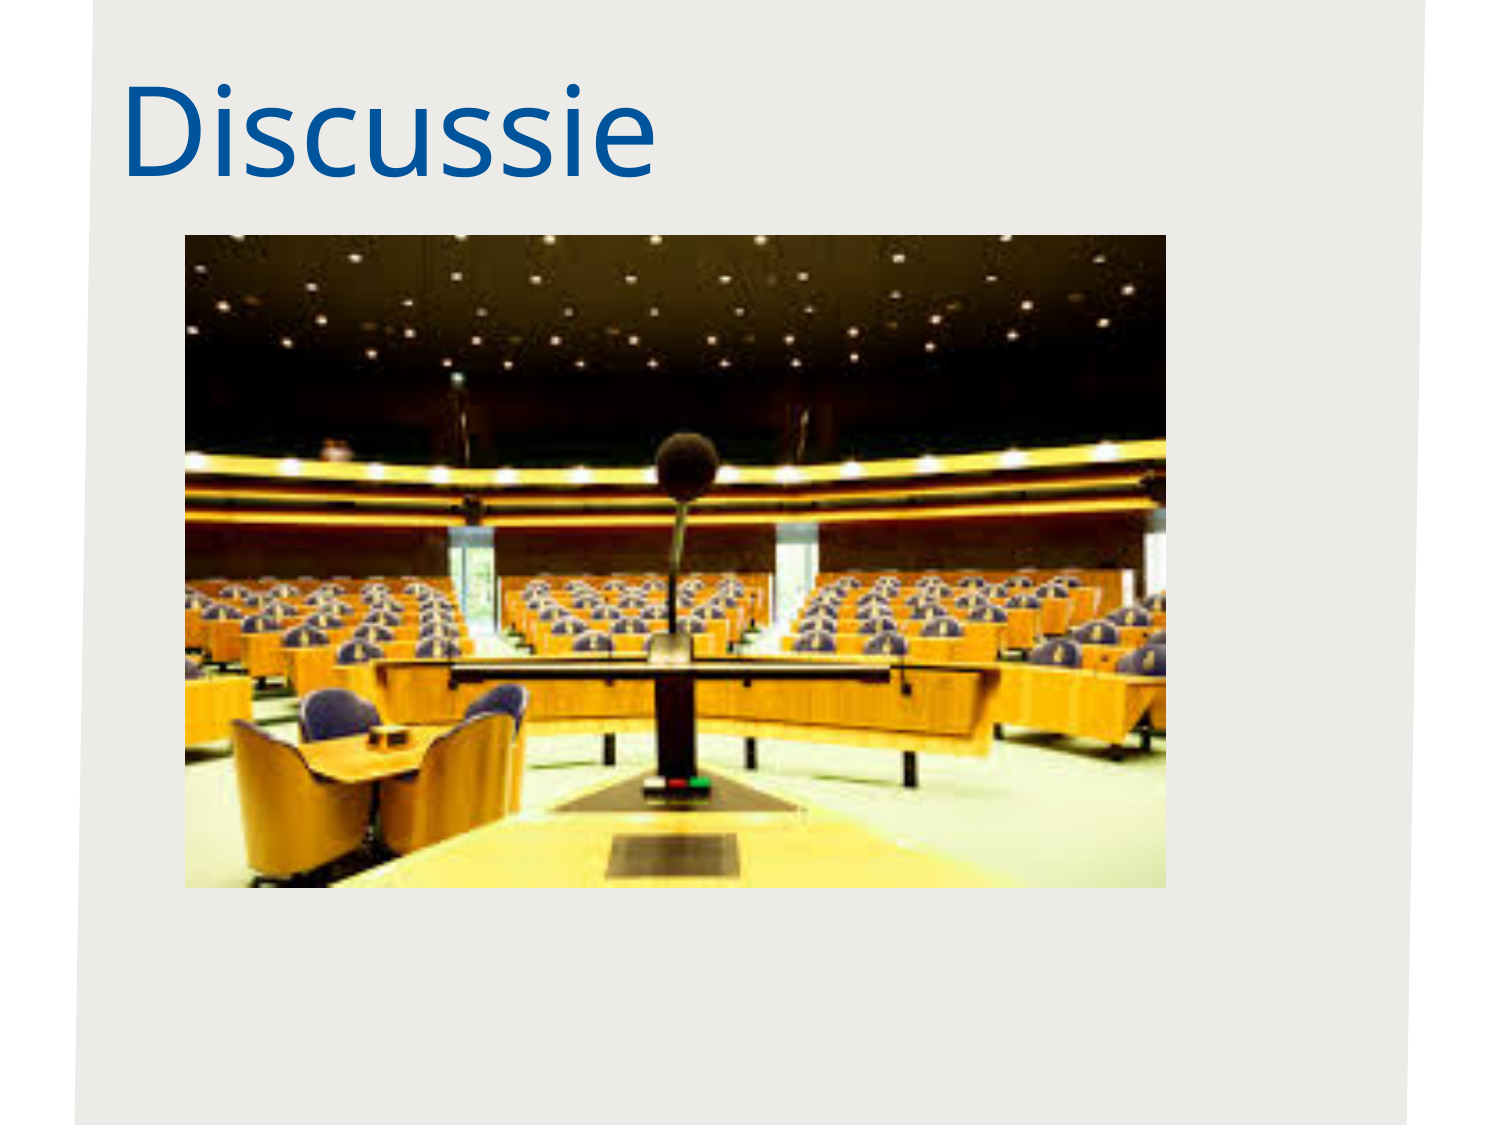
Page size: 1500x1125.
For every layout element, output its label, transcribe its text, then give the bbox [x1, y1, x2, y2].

title Discussie [102, 52, 1397, 212]
picture [185, 235, 1166, 888]
